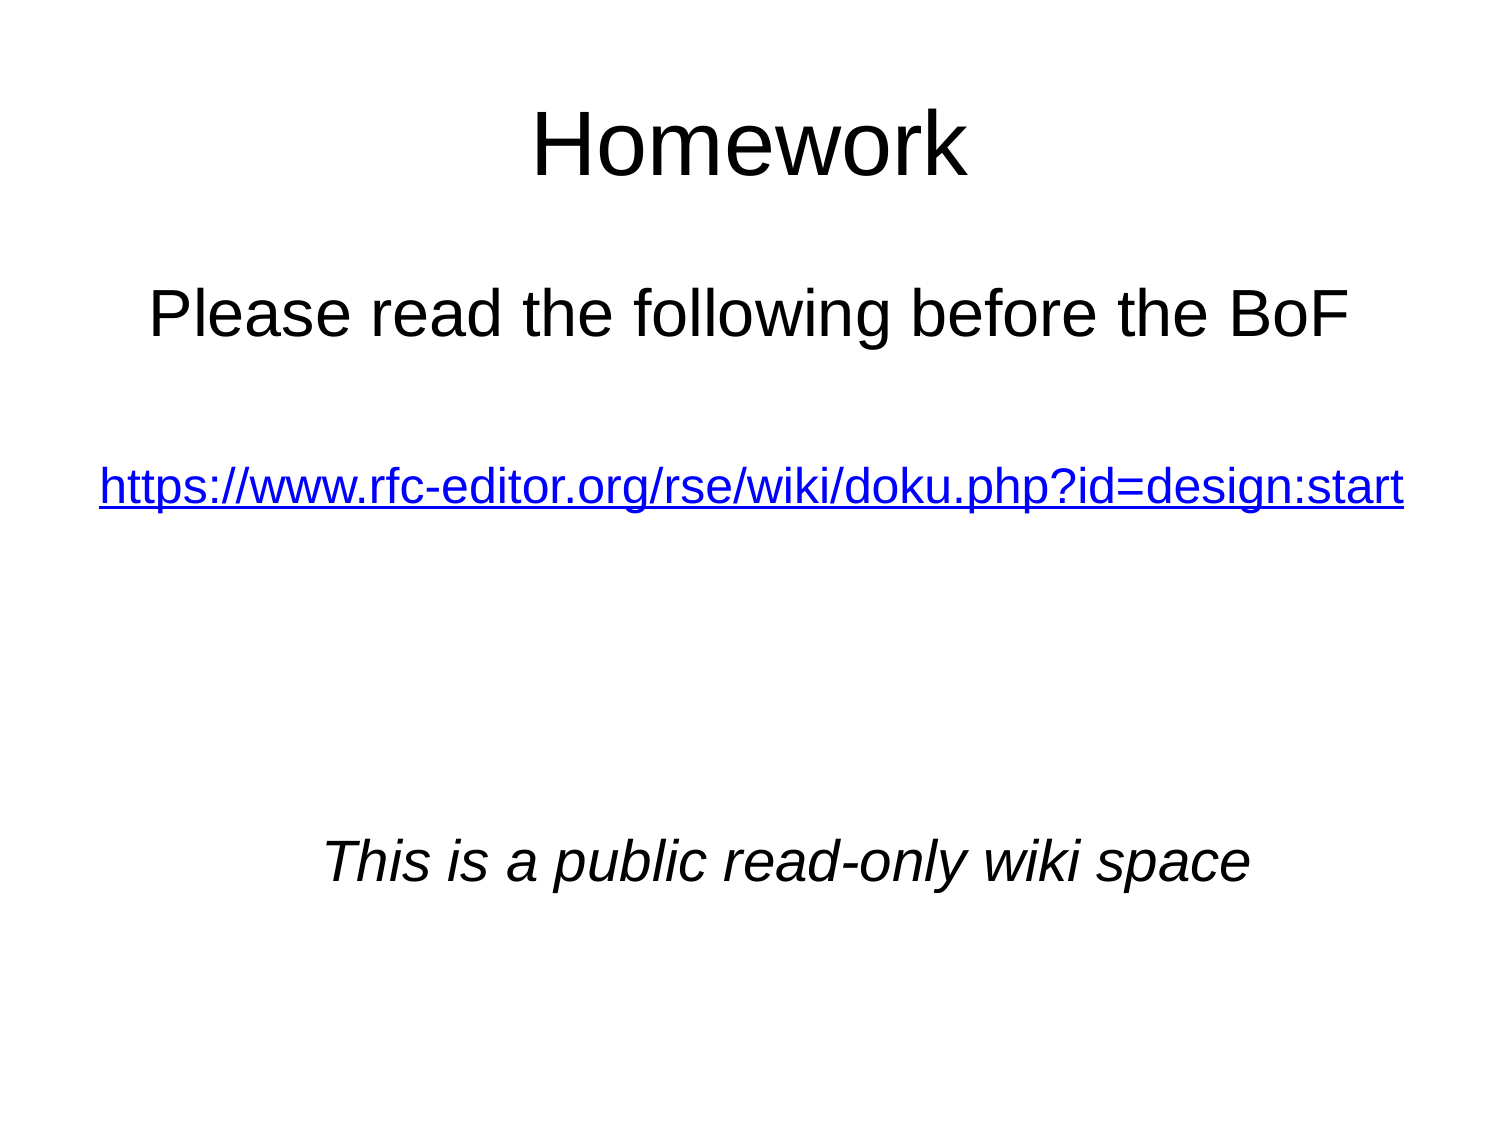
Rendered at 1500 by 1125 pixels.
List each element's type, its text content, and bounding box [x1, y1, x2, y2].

title Homework [75, 45, 1425, 233]
list Please read the following before the BoF https://www.rfc-editor.org/rse/wiki/doku.php?id=design:start This is a public read-only wiki space [75, 262, 1425, 1005]
